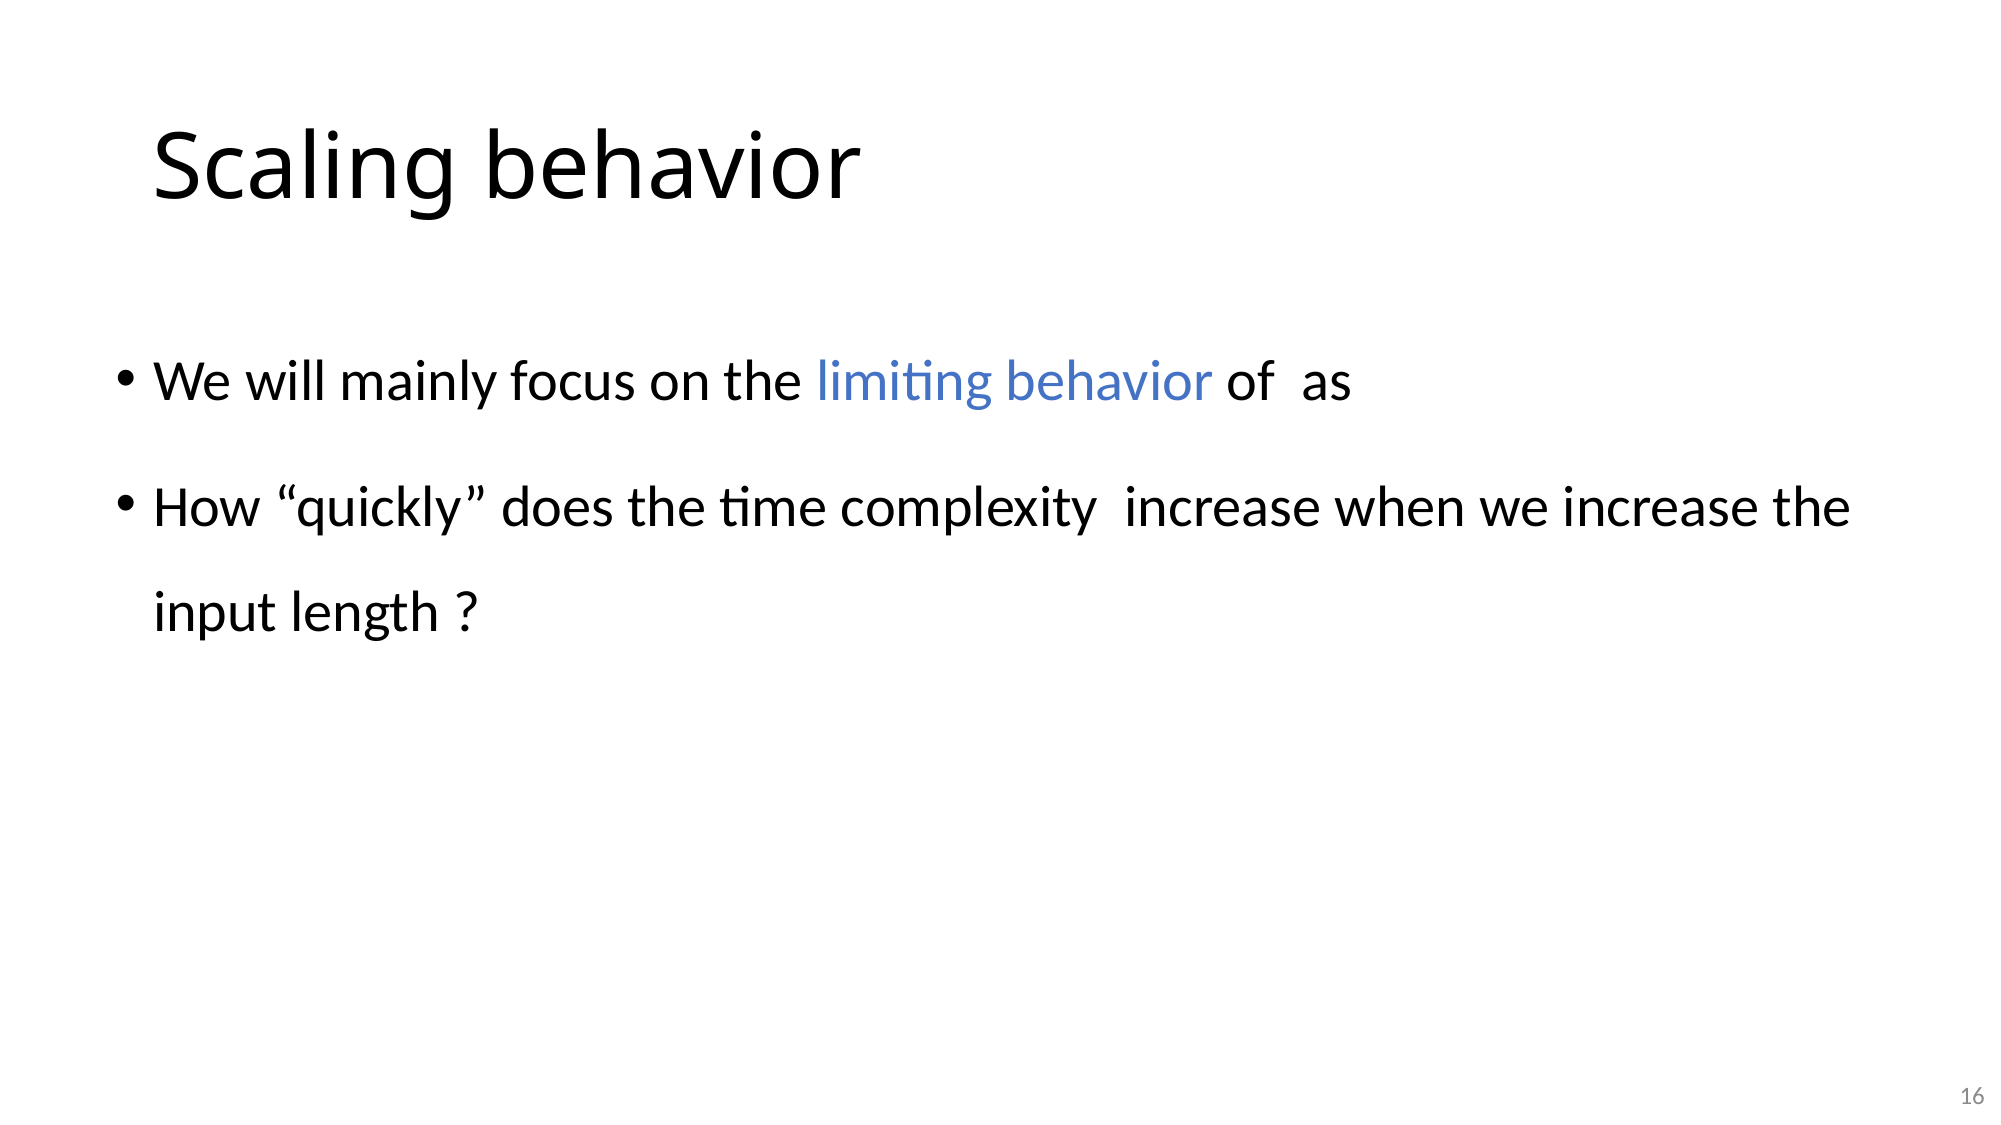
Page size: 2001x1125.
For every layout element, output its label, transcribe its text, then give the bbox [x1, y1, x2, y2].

slide_number 16 [1550, 1064, 2000, 1125]
title Scaling behavior [137, 59, 1863, 278]
